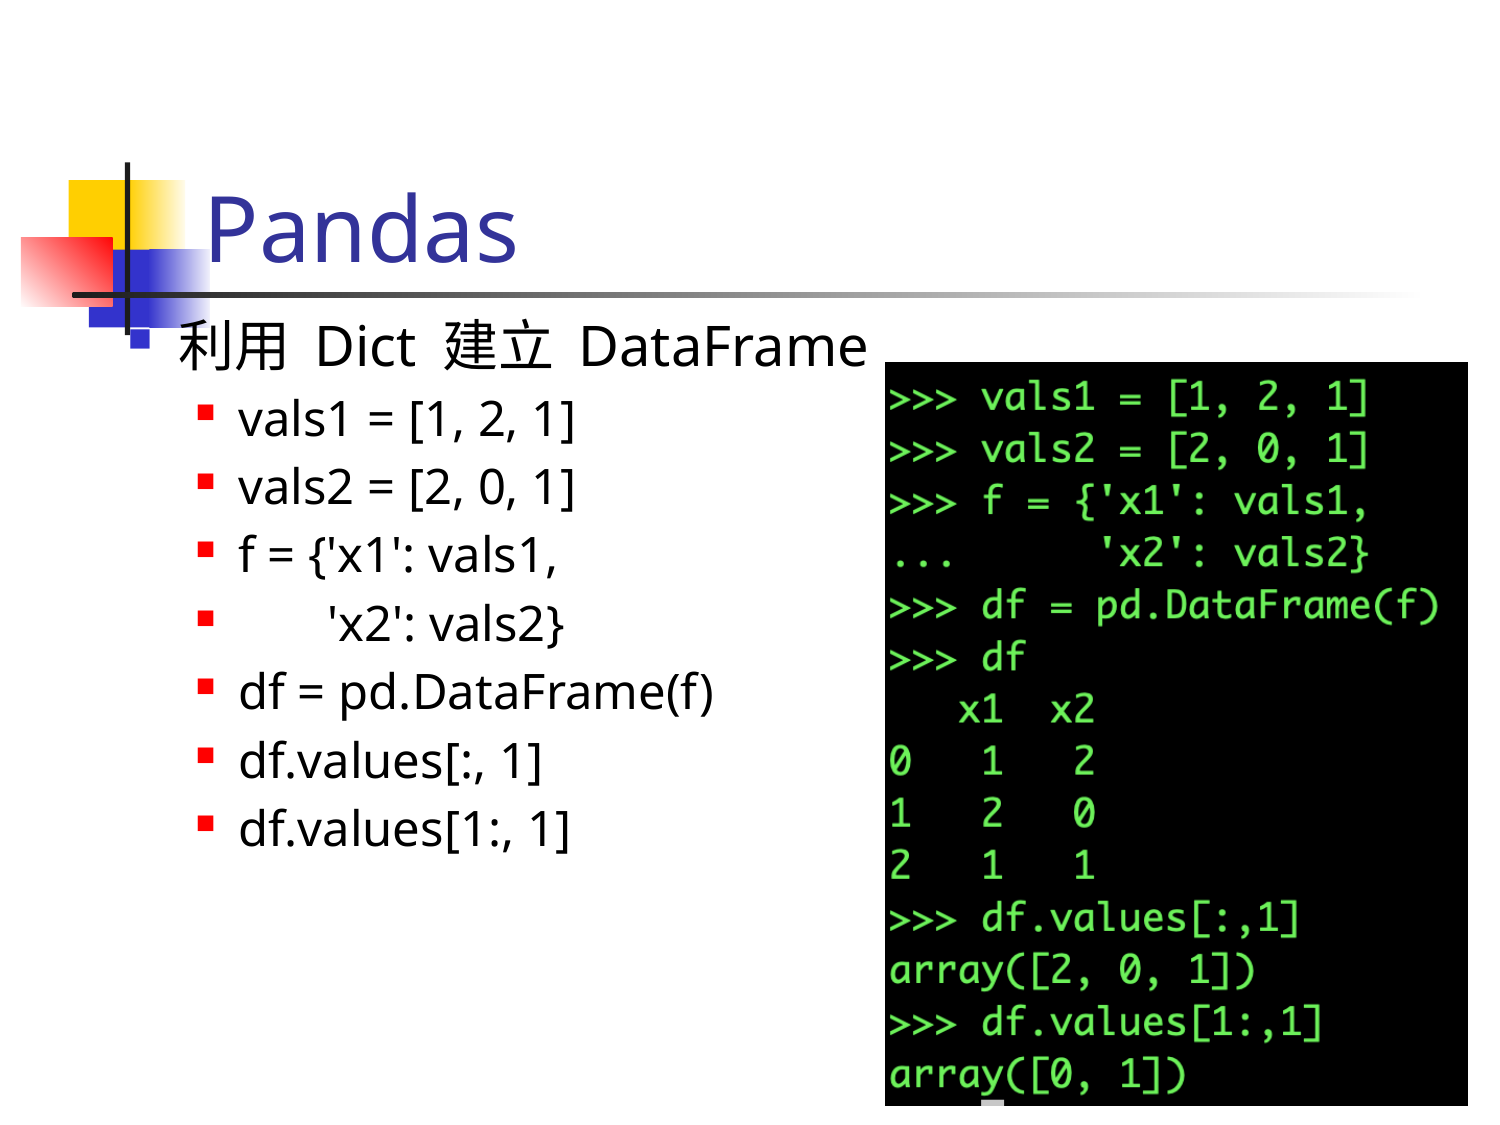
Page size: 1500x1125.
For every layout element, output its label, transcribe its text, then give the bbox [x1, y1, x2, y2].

title Pandas [188, 101, 1468, 289]
picture [885, 361, 1468, 1107]
list 利用 Dict 建立 DataFrame vals1 = [1, 2, 1] vals2 = [2, 0, 1] f = {'x1': vals1, 'x2': vals2} df = pd.DataFrame(f) df.values[:, 1] df.values[1:, 1] [112, 302, 1468, 870]
